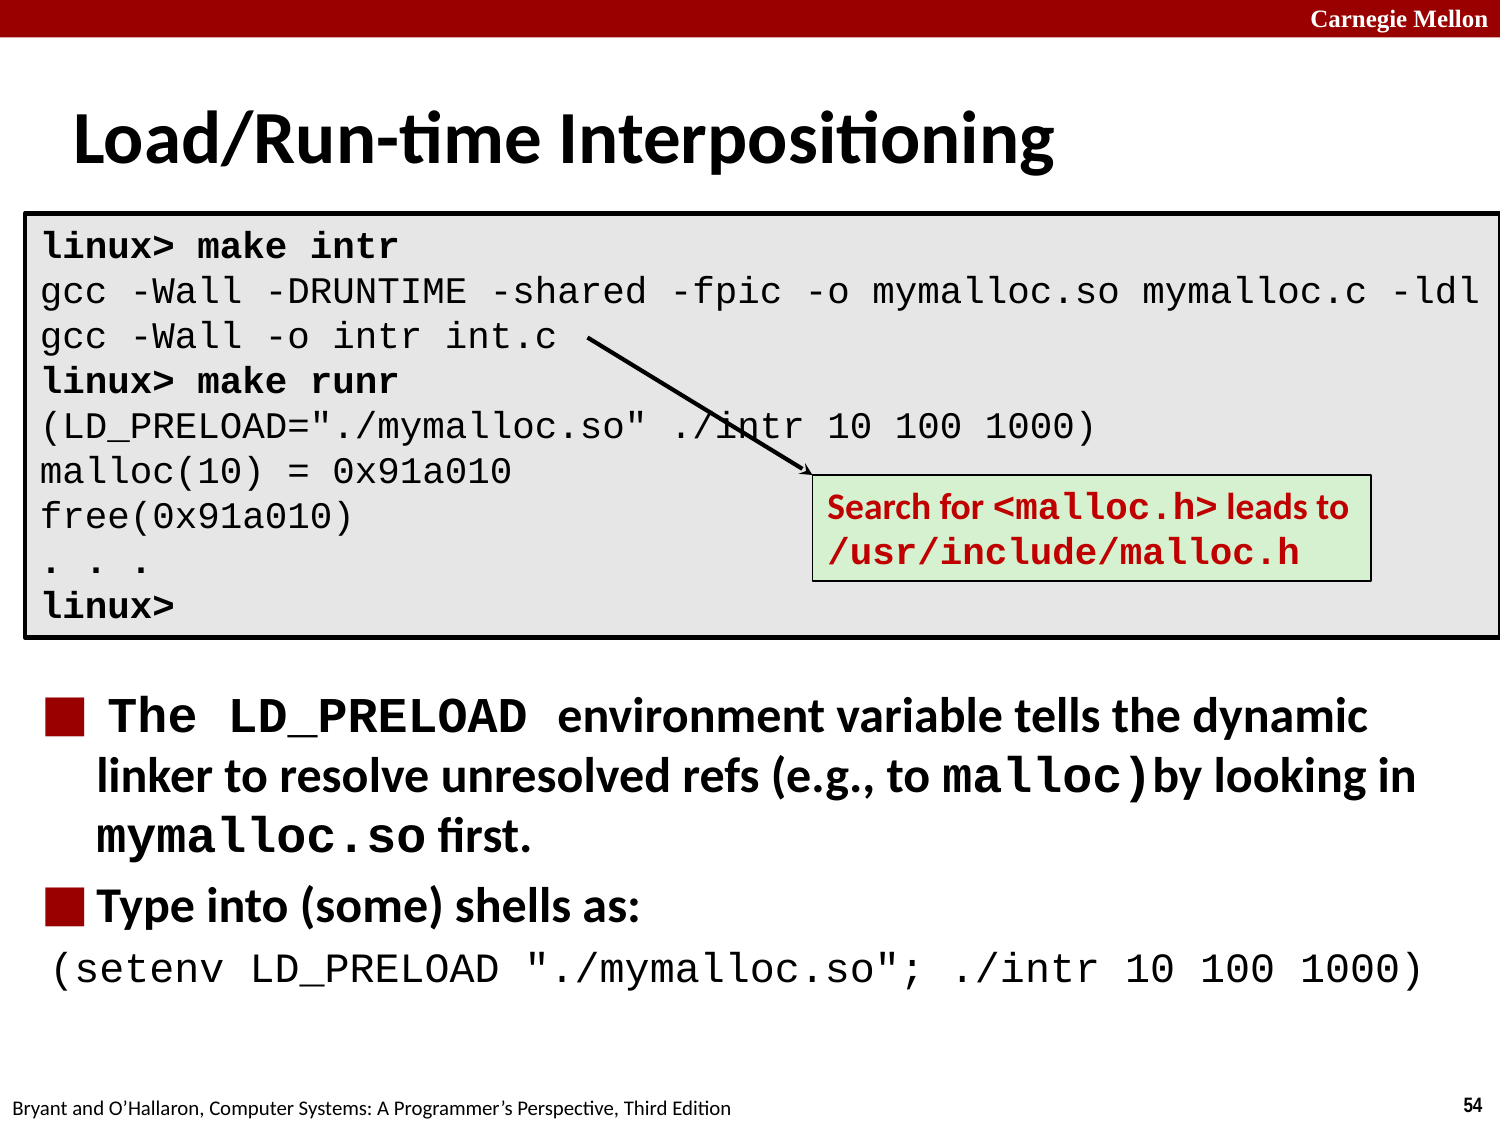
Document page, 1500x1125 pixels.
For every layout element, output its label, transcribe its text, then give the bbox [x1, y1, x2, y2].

list The LD_PRELOAD environment variable tells the dynamic linker to resolve unresolved refs (e.g., to malloc)by looking in mymalloc.so first. Type into (some) shells as: (setenv LD_PRELOAD "./mymalloc.so"; ./intr 10 100 1000) [24, 675, 1500, 1063]
text_box Search for <malloc.h> leads to /usr/include/malloc.h [812, 474, 1372, 581]
text_box linux> make intr gcc -Wall -DRUNTIME -shared -fpic -o mymalloc.so mymalloc.c -ldl gcc -Wall -o intr int.c linux> make runr (LD_PRELOAD="./mymalloc.so" ./intr 10 100 1000) malloc(10) = 0x91a010 free(0x91a010) . . . linux> [24, 213, 1500, 638]
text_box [587, 337, 813, 476]
title Load/Run-time Interpositioning [58, 71, 1304, 197]
